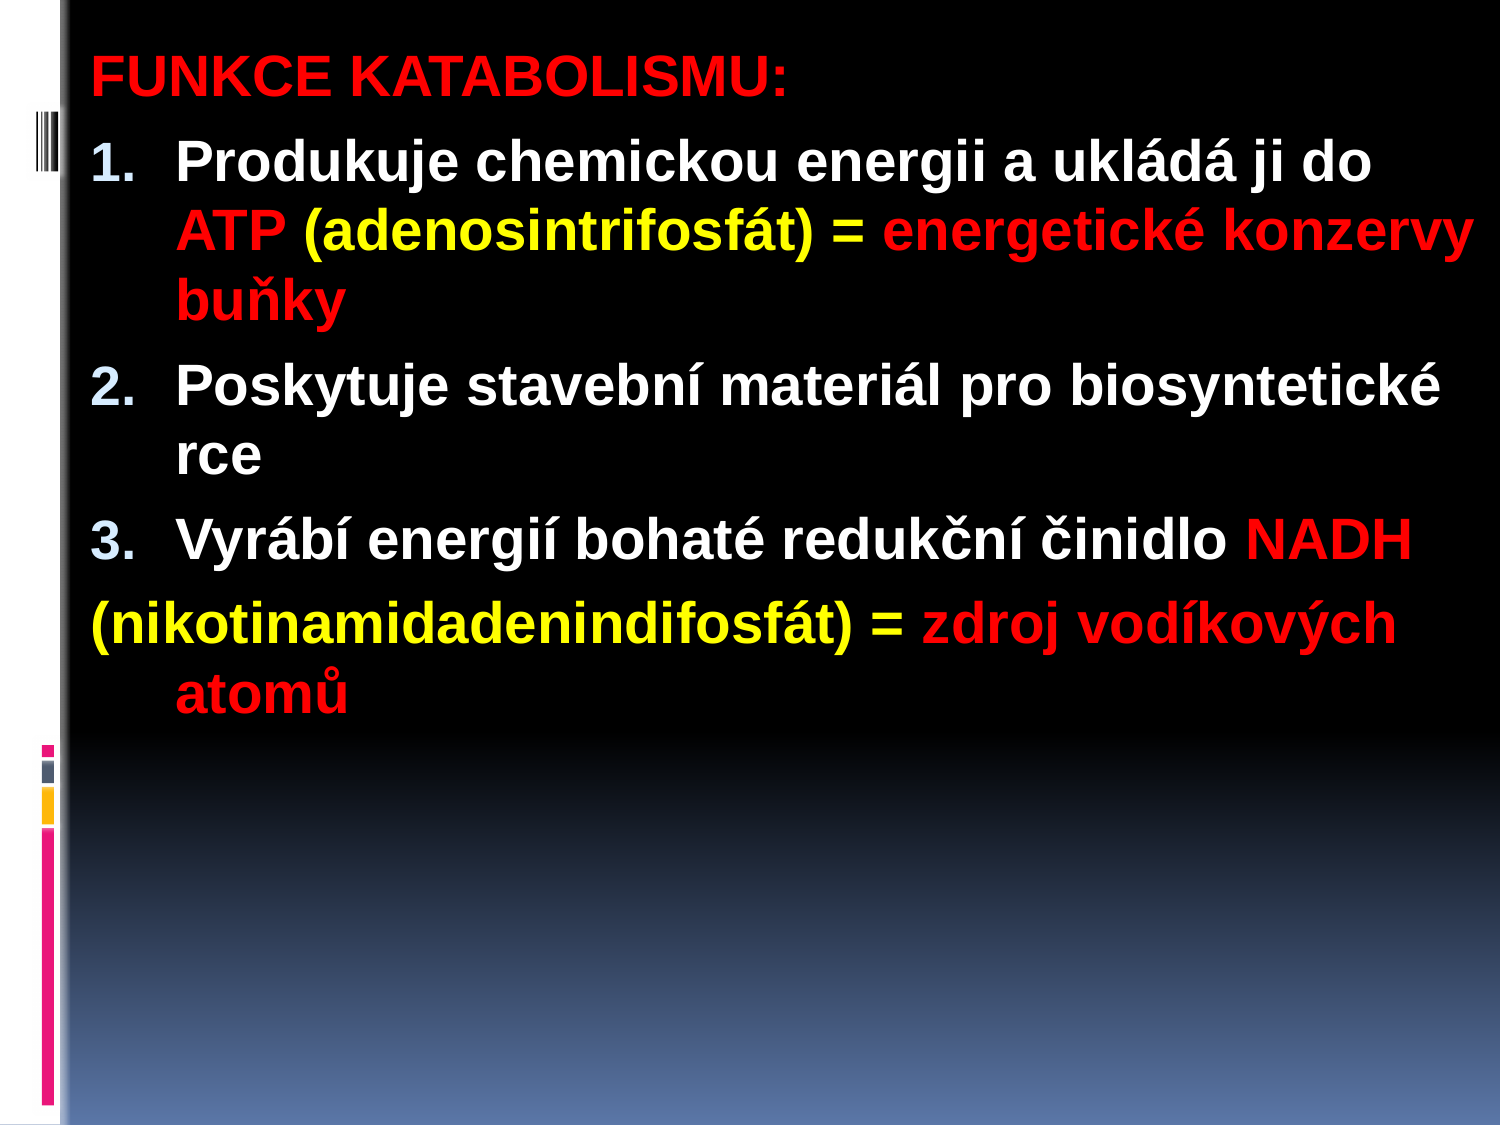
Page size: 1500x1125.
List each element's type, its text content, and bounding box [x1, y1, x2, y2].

list FUNKCE KATABOLISMU: Produkuje chemickou energii a ukládá ji do ATP (adenosintrifosfát) = energetické konzervy buňky Poskytuje stavební materiál pro biosyntetické rce Vyrábí energií bohaté redukční činidlo NADH (nikotinamidadenindifosfát) = zdroj vodíkových atomů [64, 30, 1500, 1125]
